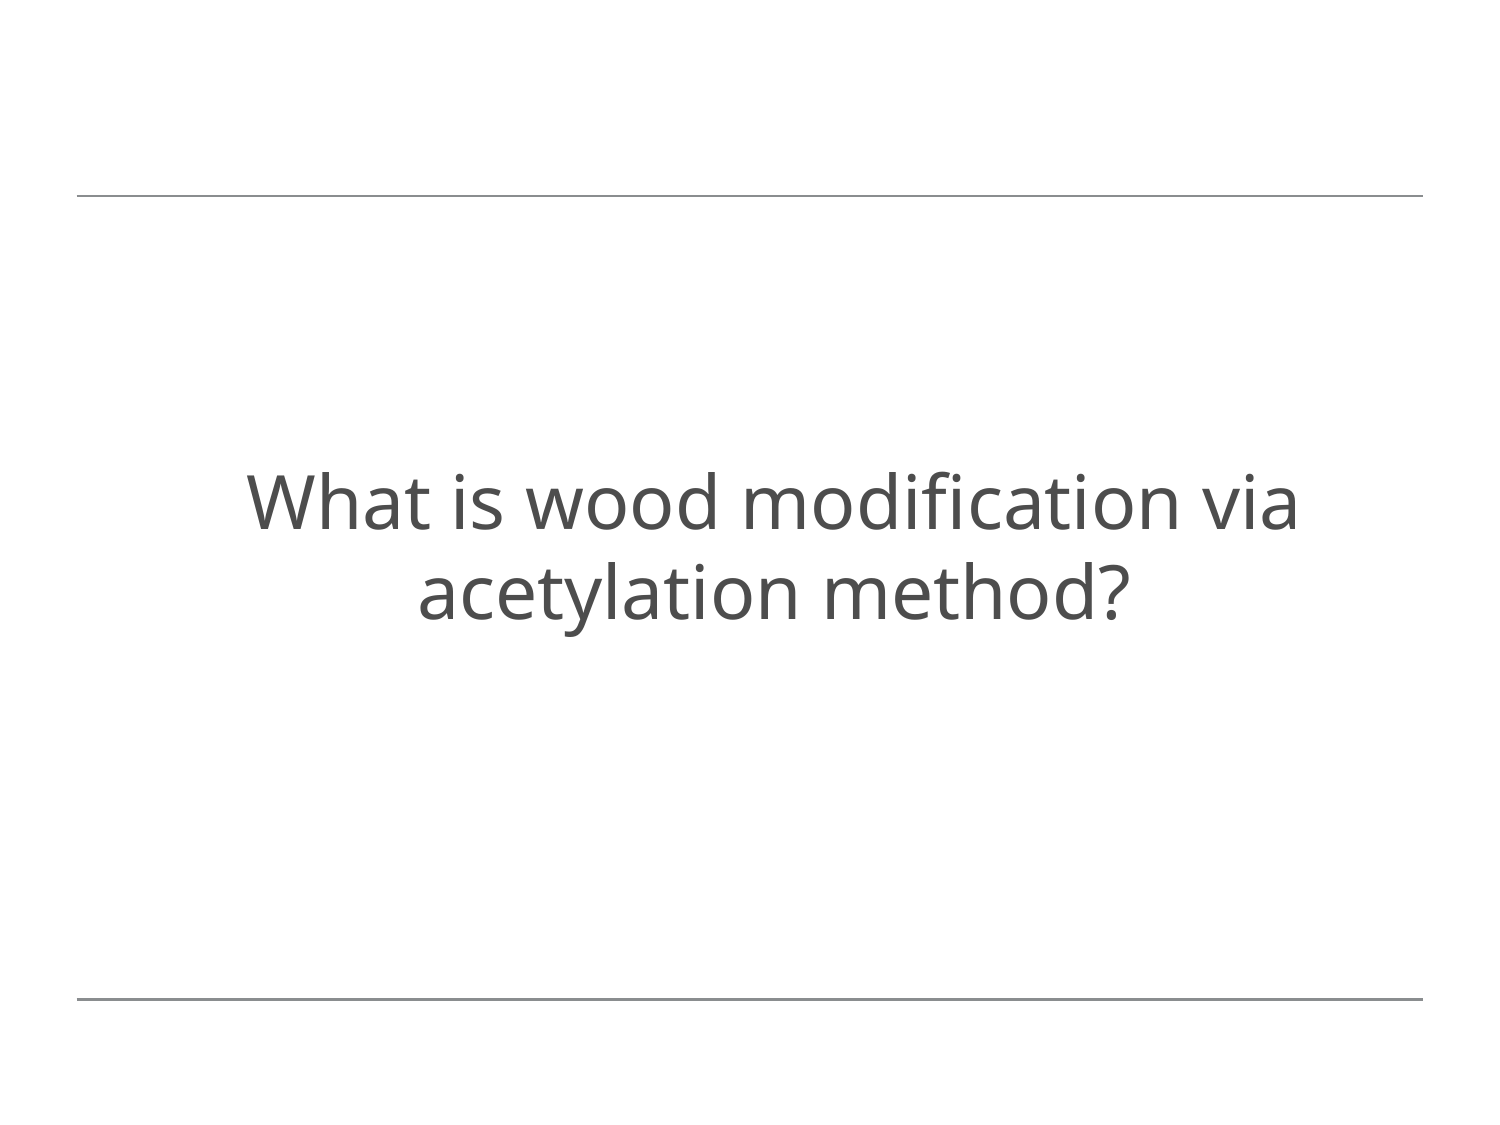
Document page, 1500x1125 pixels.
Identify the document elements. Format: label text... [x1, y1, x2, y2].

title What is wood modification via acetylation method? [202, 456, 1347, 634]
